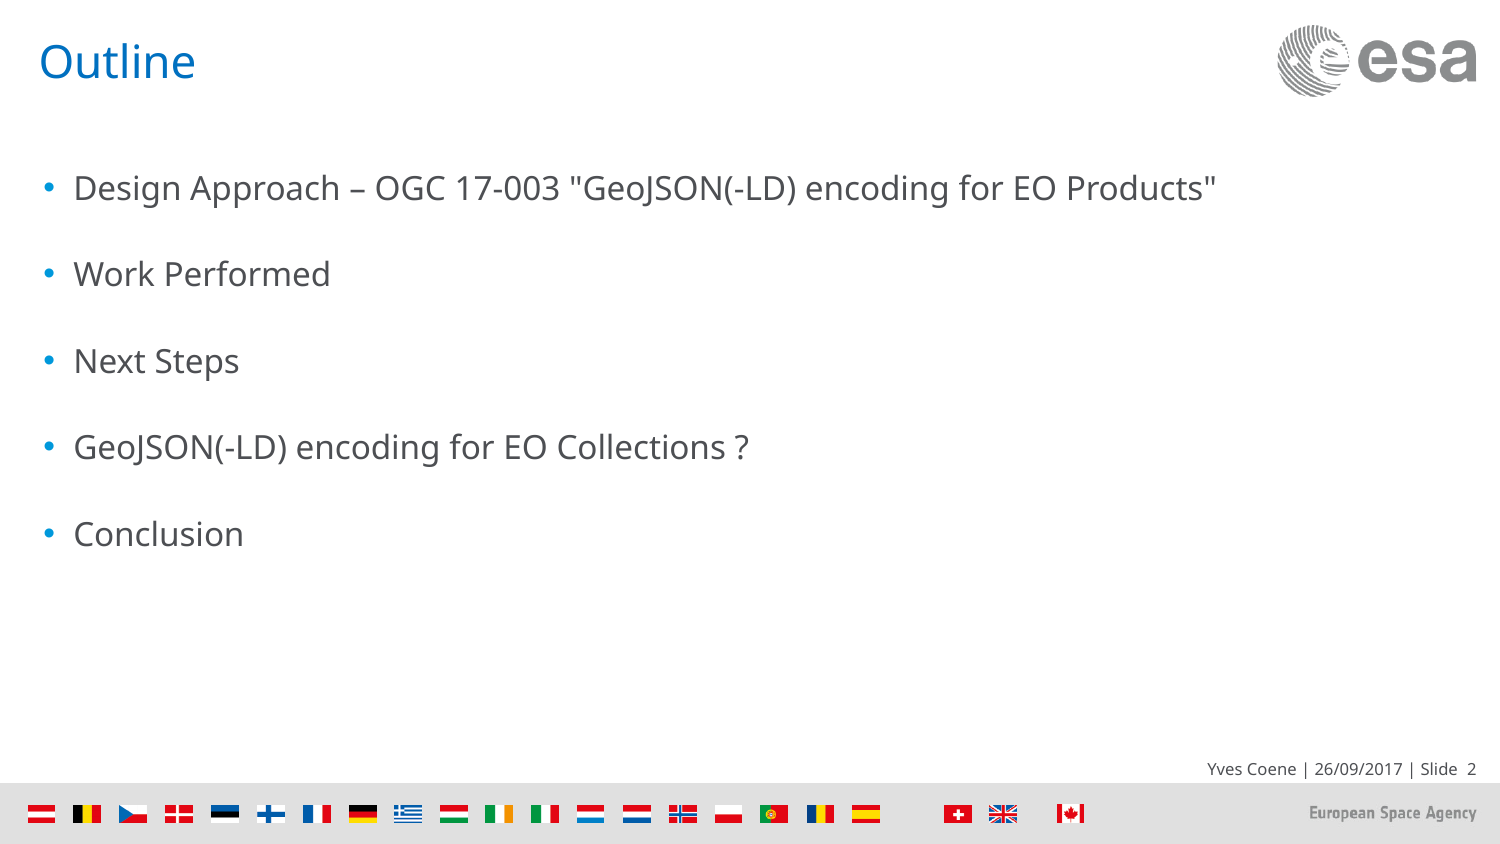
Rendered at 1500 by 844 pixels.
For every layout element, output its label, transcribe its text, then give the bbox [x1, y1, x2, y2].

title Outline [23, 24, 1201, 96]
list Design Approach – OGC 17-003 "GeoJSON(-LD) encoding for EO Products" Work Performed Next Steps GeoJSON(-LD) encoding for EO Collections ? Conclusion [28, 119, 1464, 747]
picture [1277, 25, 1477, 109]
picture [0, 783, 1500, 844]
